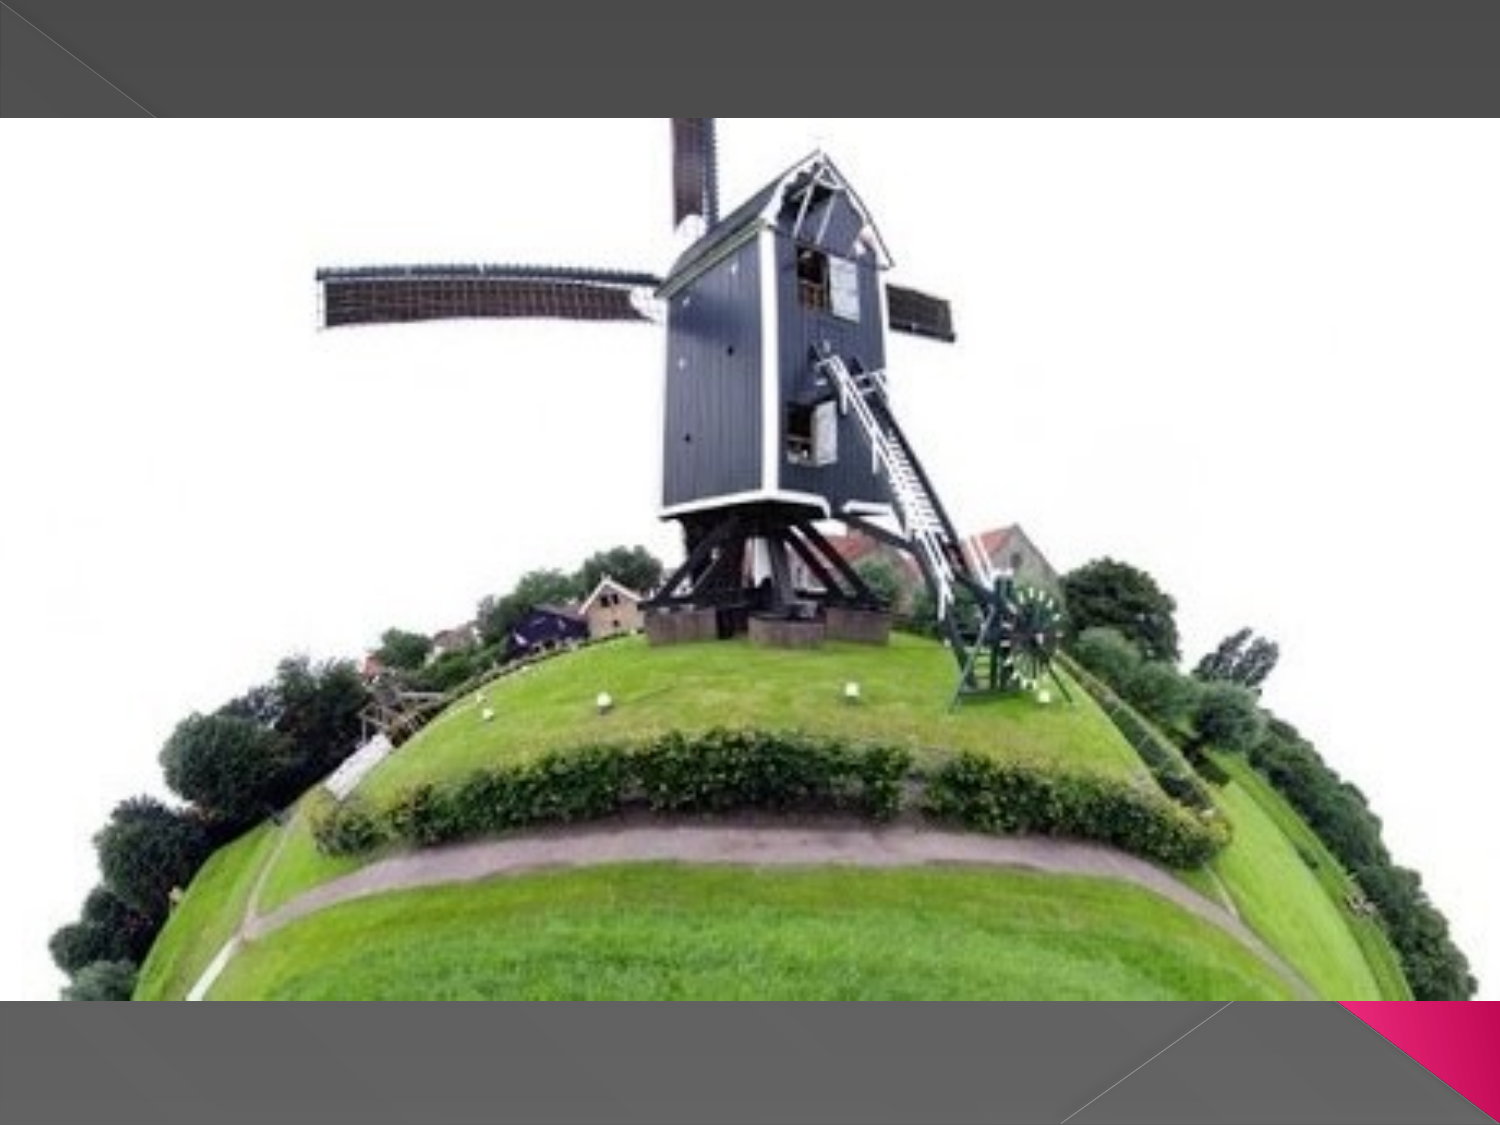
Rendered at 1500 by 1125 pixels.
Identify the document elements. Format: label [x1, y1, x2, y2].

text_box [0, 117, 1500, 1002]
